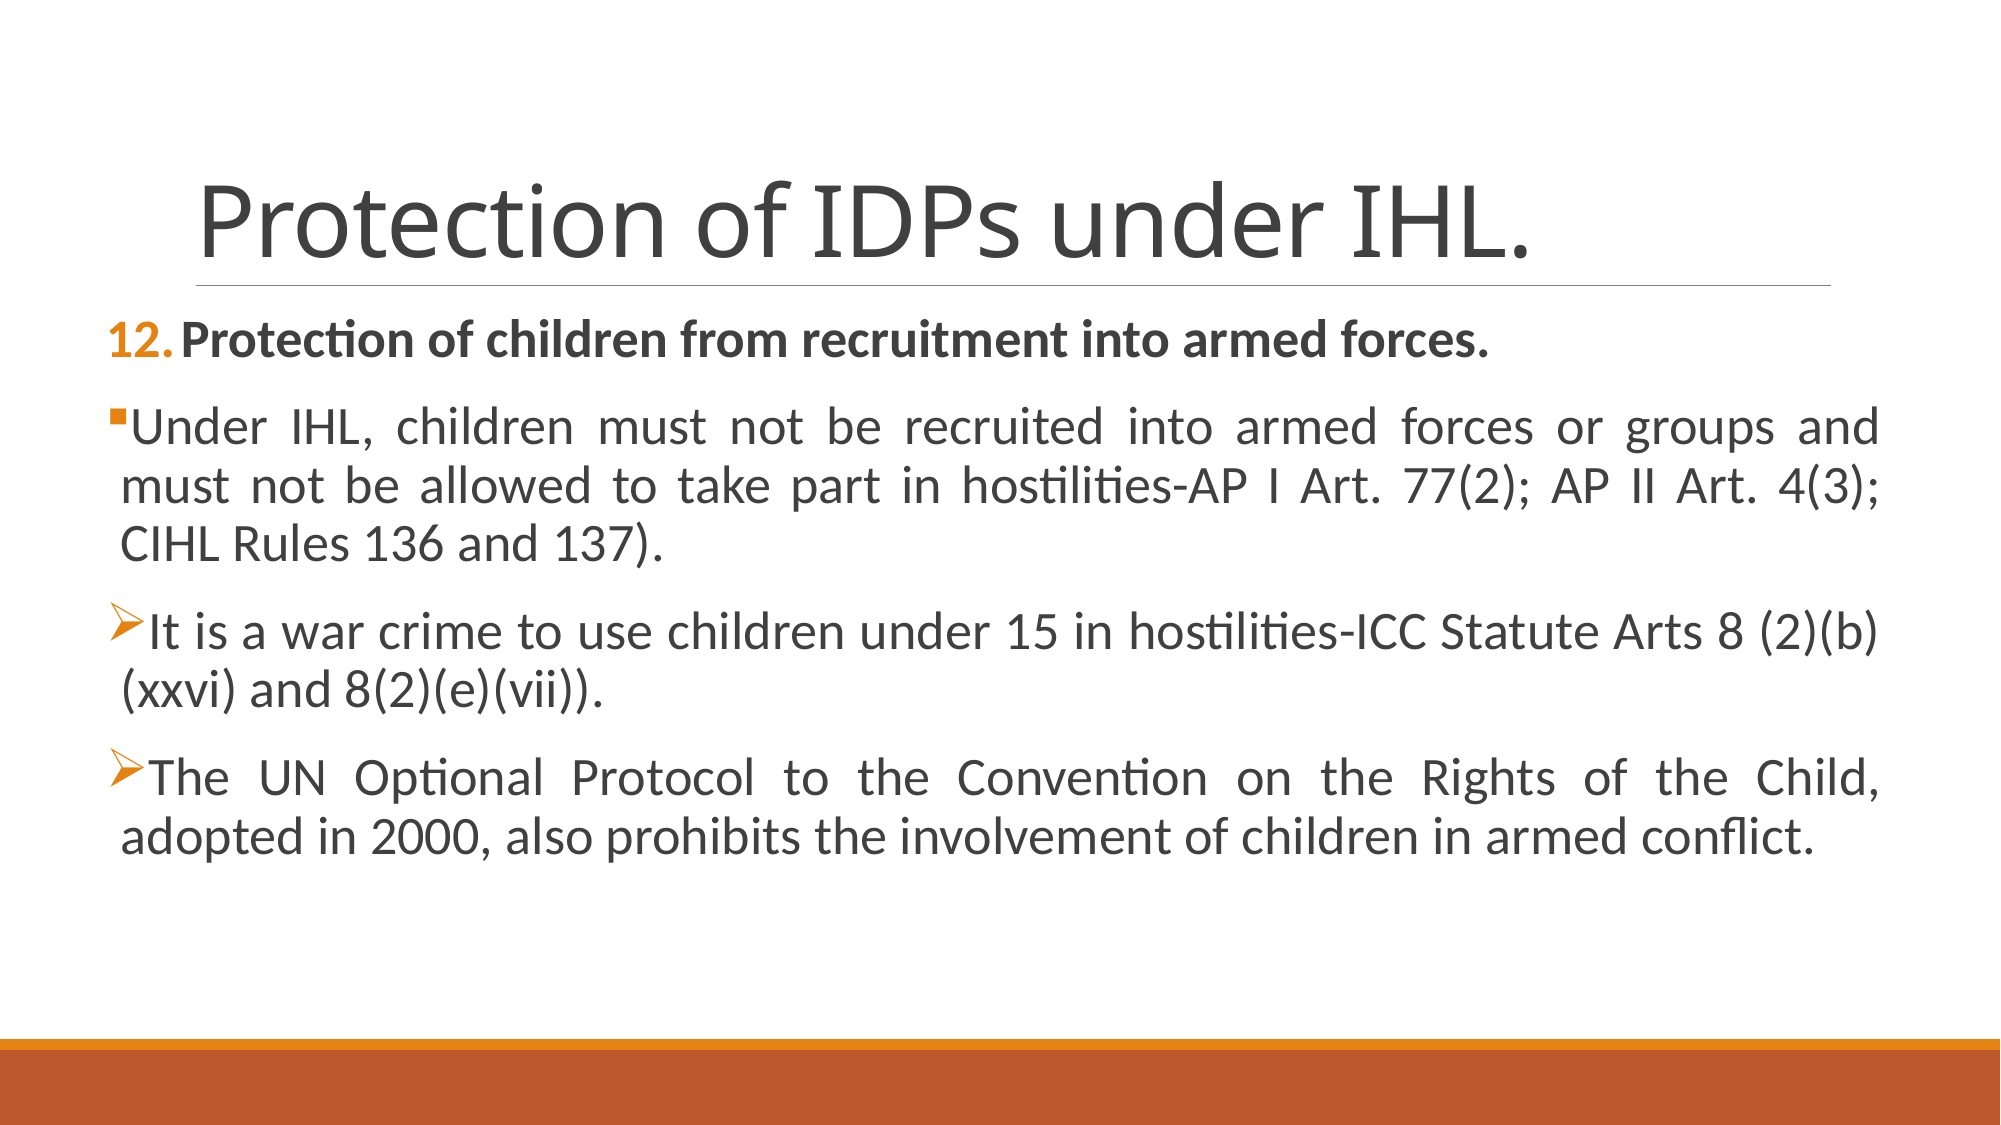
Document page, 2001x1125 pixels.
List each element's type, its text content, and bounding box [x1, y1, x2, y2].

title Protection of IDPs under IHL. [180, 47, 1830, 285]
list Protection of children from recruitment into armed forces. Under IHL, children must not be recruited into armed forces or groups and must not be allowed to take part in hostilities-AP I Art. 77(2); AP II Art. 4(3); CIHL Rules 136 and 137). It is a war crime to use children under 15 in hostilities-ICC Statute Arts 8 (2)(b)(xxvi) and 8(2)(e)(vii)). The UN Optional Protocol to the Convention on the Rights of the Child, adopted in 2000, also prohibits the involvement of children in armed conflict. [105, 302, 1884, 963]
